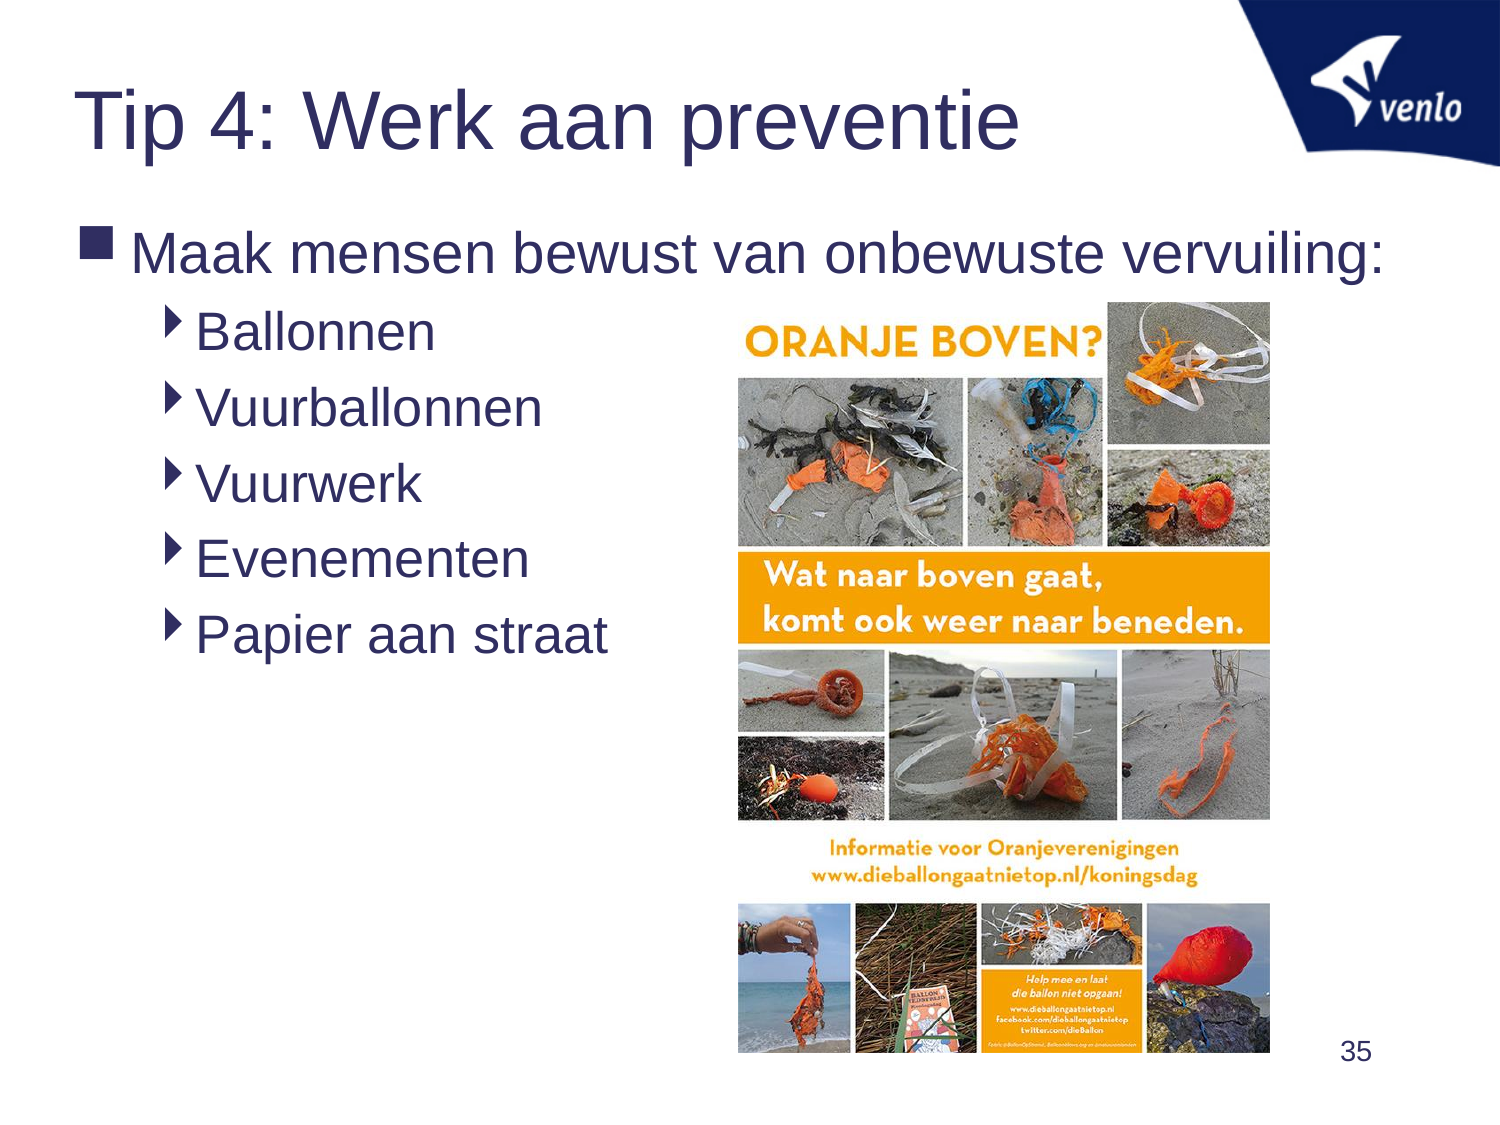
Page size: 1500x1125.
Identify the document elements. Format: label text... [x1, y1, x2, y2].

picture [0, 0, 1500, 1125]
title Tip 4: Werk aan preventie [58, 58, 1225, 208]
list Maak mensen bewust van onbewuste vervuiling: Ballonnen Vuurballonnen Vuurwerk Evenementen Papier aan straat [58, 208, 1436, 693]
slide_number 35 [1074, 1025, 1388, 1100]
